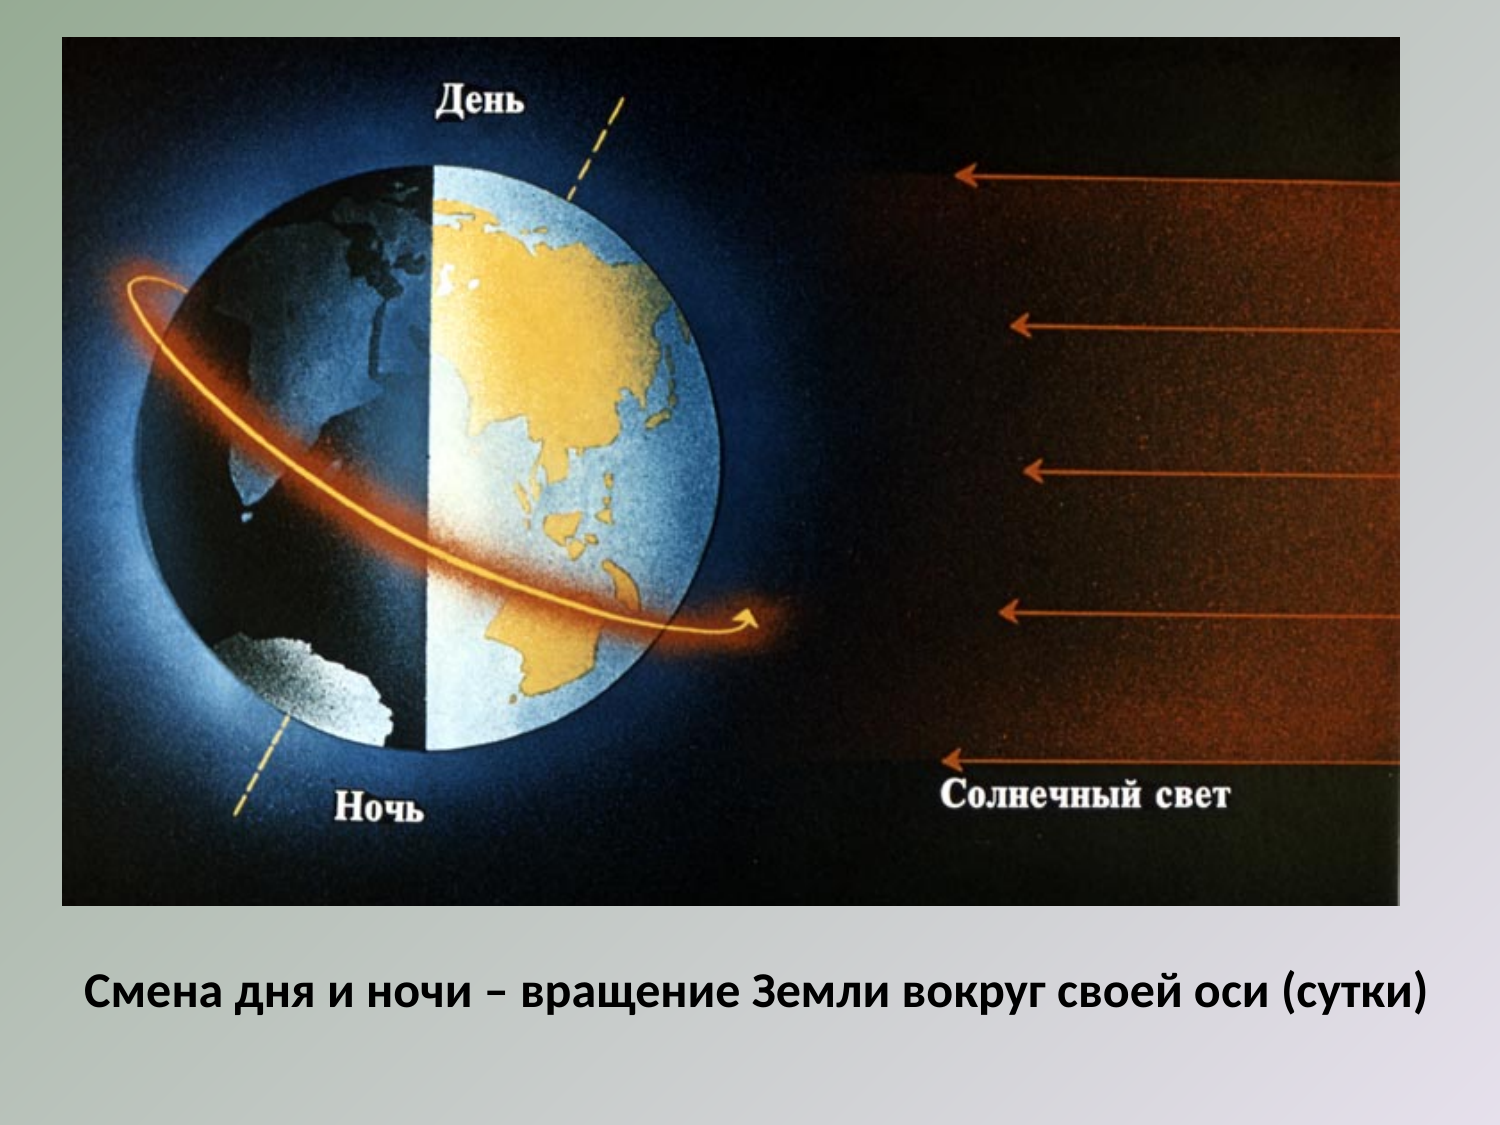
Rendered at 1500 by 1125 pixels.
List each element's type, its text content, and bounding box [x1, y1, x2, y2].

picture [62, 37, 1401, 906]
text_box Смена дня и ночи – вращение Земли вокруг своей оси (сутки) [69, 949, 1445, 1025]
